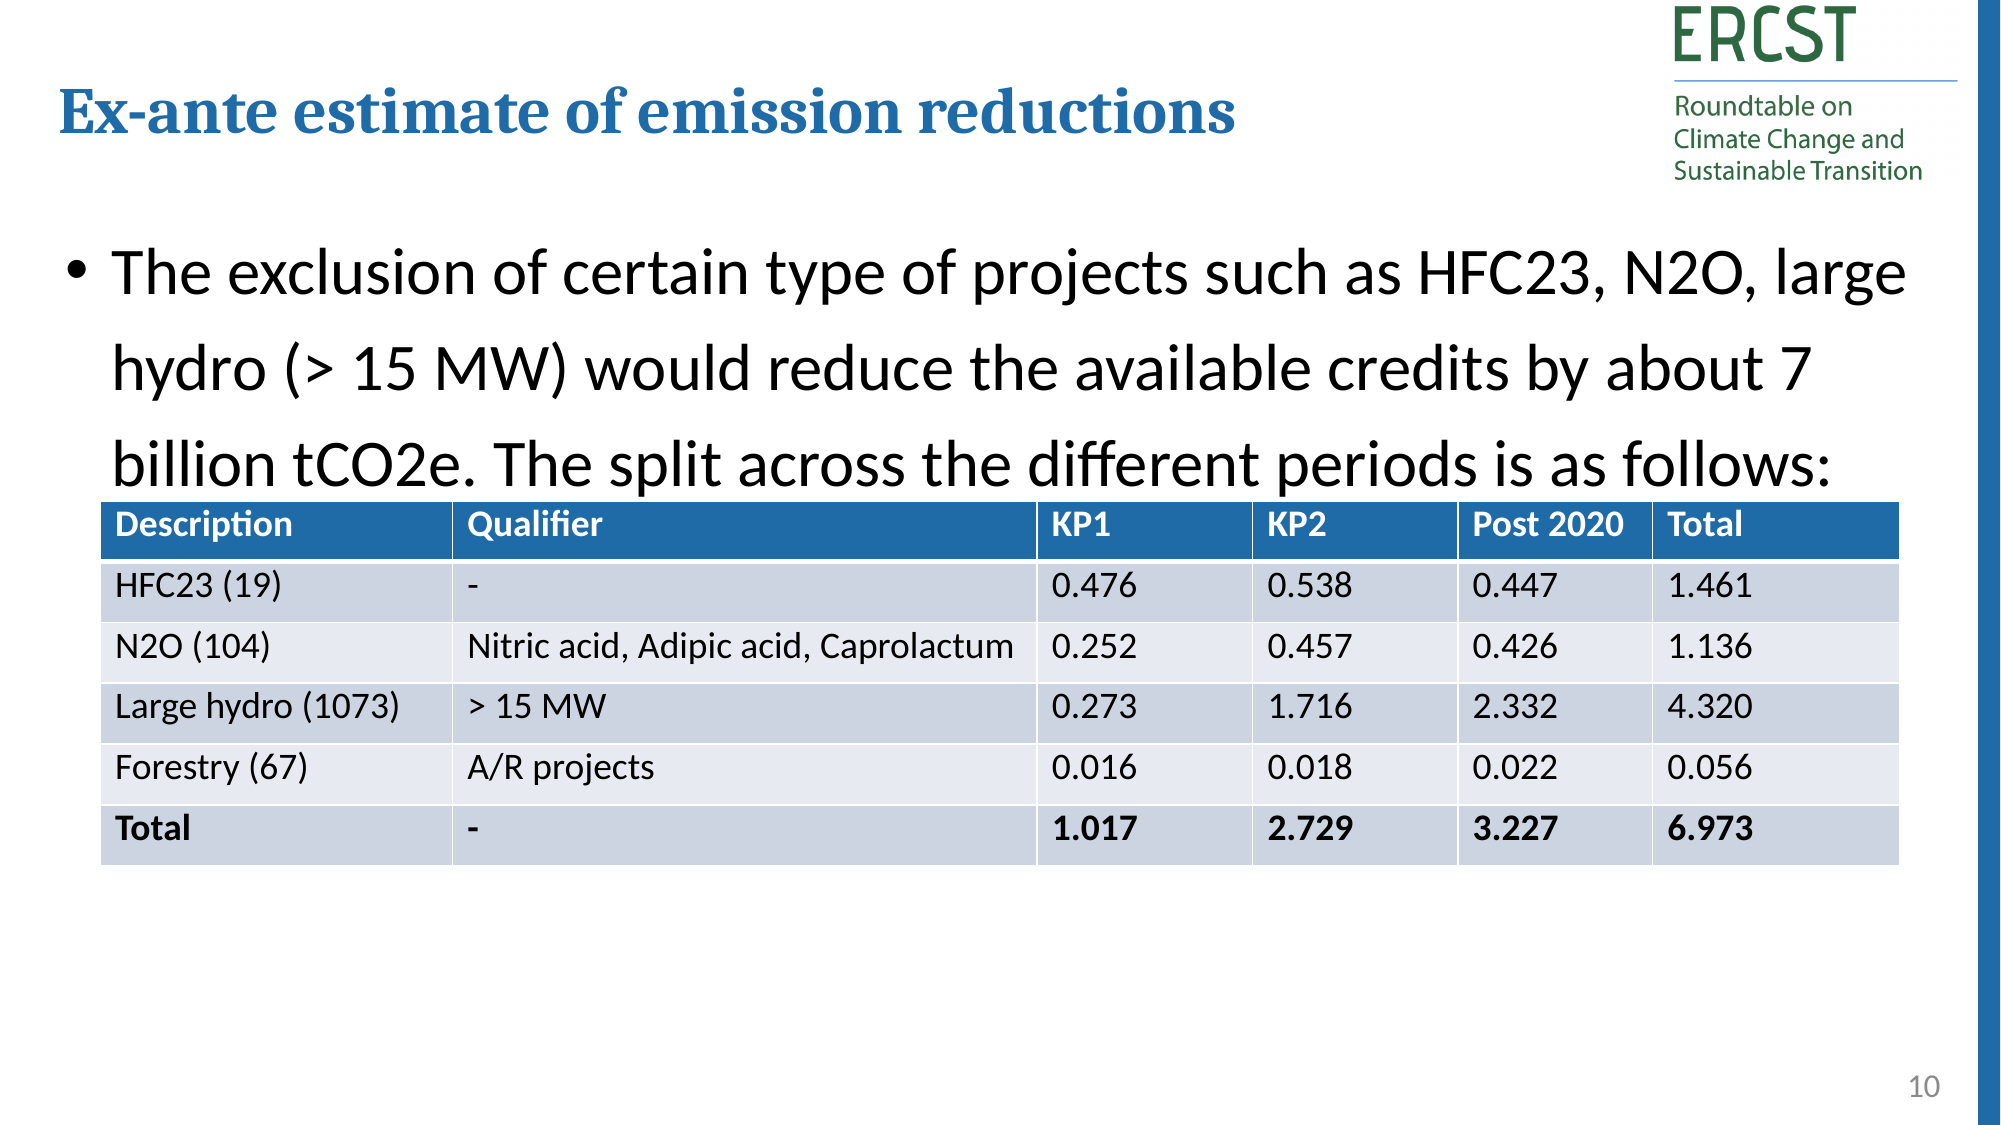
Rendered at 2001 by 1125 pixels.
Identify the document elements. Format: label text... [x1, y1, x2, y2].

table_cell - [453, 806, 1036, 865]
table_cell 0.022 [1459, 745, 1652, 804]
table_cell Total [101, 806, 452, 865]
table_cell 0.018 [1253, 745, 1457, 804]
table_cell 0.252 [1038, 623, 1252, 682]
table_cell 0.476 [1038, 564, 1252, 622]
table_cell 6.973 [1653, 806, 1899, 865]
table_cell Nitric acid, Adipic acid, Caprolactum [453, 623, 1036, 682]
table_header Total [1653, 502, 1899, 559]
table_cell 0.273 [1038, 684, 1252, 743]
table_cell 1.716 [1253, 684, 1457, 743]
table_cell 0.538 [1253, 564, 1457, 622]
table_cell 2.729 [1253, 806, 1457, 865]
table_cell - [453, 564, 1036, 622]
table_cell 0.457 [1253, 623, 1457, 682]
table_cell 0.447 [1459, 564, 1652, 622]
list Ex-ante estimate of emission reductions [43, 68, 1838, 156]
table_header KP2 [1253, 502, 1457, 559]
table_header Description [101, 502, 452, 559]
table_cell 0.056 [1653, 745, 1899, 804]
table_cell N2O (104) [101, 623, 452, 682]
table_header Qualifier [453, 502, 1036, 559]
picture [1660, 4, 1975, 181]
table_header Post 2020 [1459, 502, 1652, 559]
table_cell 1.017 [1038, 806, 1252, 865]
table_cell > 15 MW [453, 684, 1036, 743]
table_cell Forestry (67) [101, 745, 452, 804]
slide_number 10 [1505, 1054, 1956, 1114]
table_cell 1.461 [1653, 564, 1899, 622]
table_cell 0.426 [1459, 623, 1652, 682]
table_cell Large hydro (1073) [101, 684, 452, 743]
table_cell 4.320 [1653, 684, 1899, 743]
table_cell 1.136 [1653, 623, 1899, 682]
table_cell 3.227 [1459, 806, 1652, 865]
table_cell HFC23 (19) [101, 564, 452, 622]
table_cell 2.332 [1459, 684, 1652, 743]
table_header KP1 [1038, 502, 1252, 559]
list The exclusion of certain type of projects such as HFC23, N2O, large hydro (> 15 MW) would reduce the available credits by about 7 billion tCO2e. The split across the different periods is as follows: [49, 204, 1956, 1064]
table_cell 0.016 [1038, 745, 1252, 804]
table_cell A/R projects [453, 745, 1036, 804]
